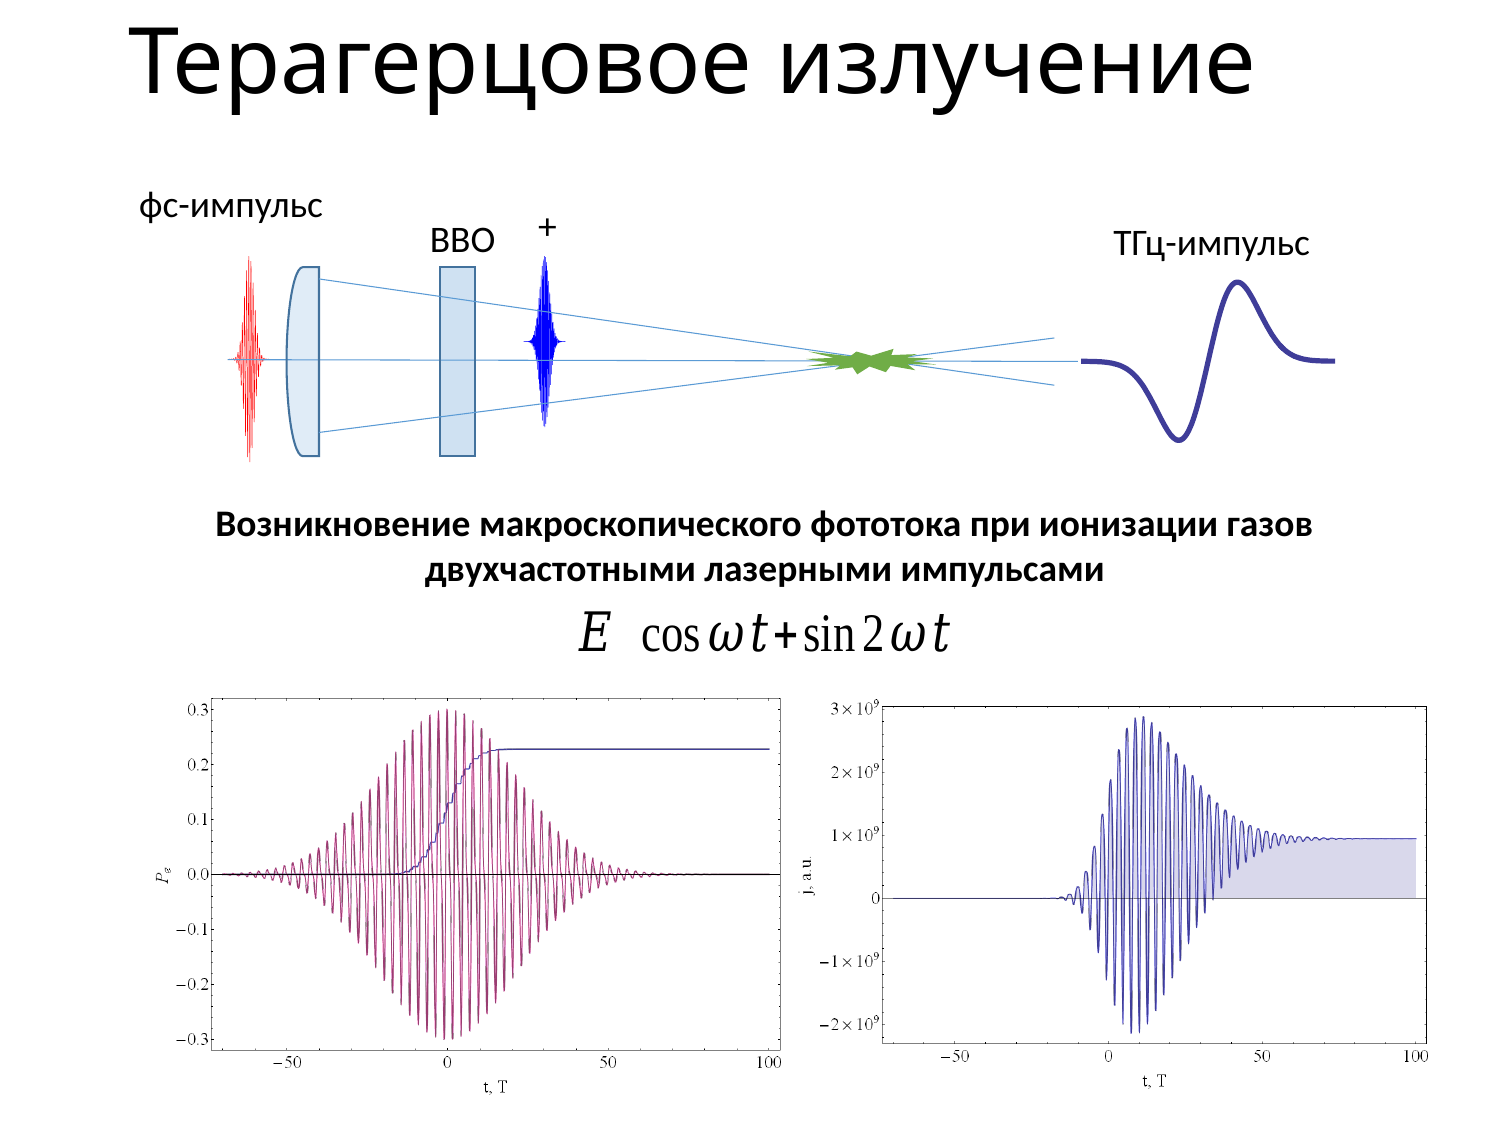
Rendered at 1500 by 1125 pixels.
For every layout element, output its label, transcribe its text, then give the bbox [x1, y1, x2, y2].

title Терагерцовое излучение [113, 6, 1407, 122]
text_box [123, 172, 1338, 465]
text_box Возникновение макроскопического фототока при ионизации газов двухчастотными лазерными импульсами [184, 491, 1345, 597]
picture [145, 692, 1436, 1104]
